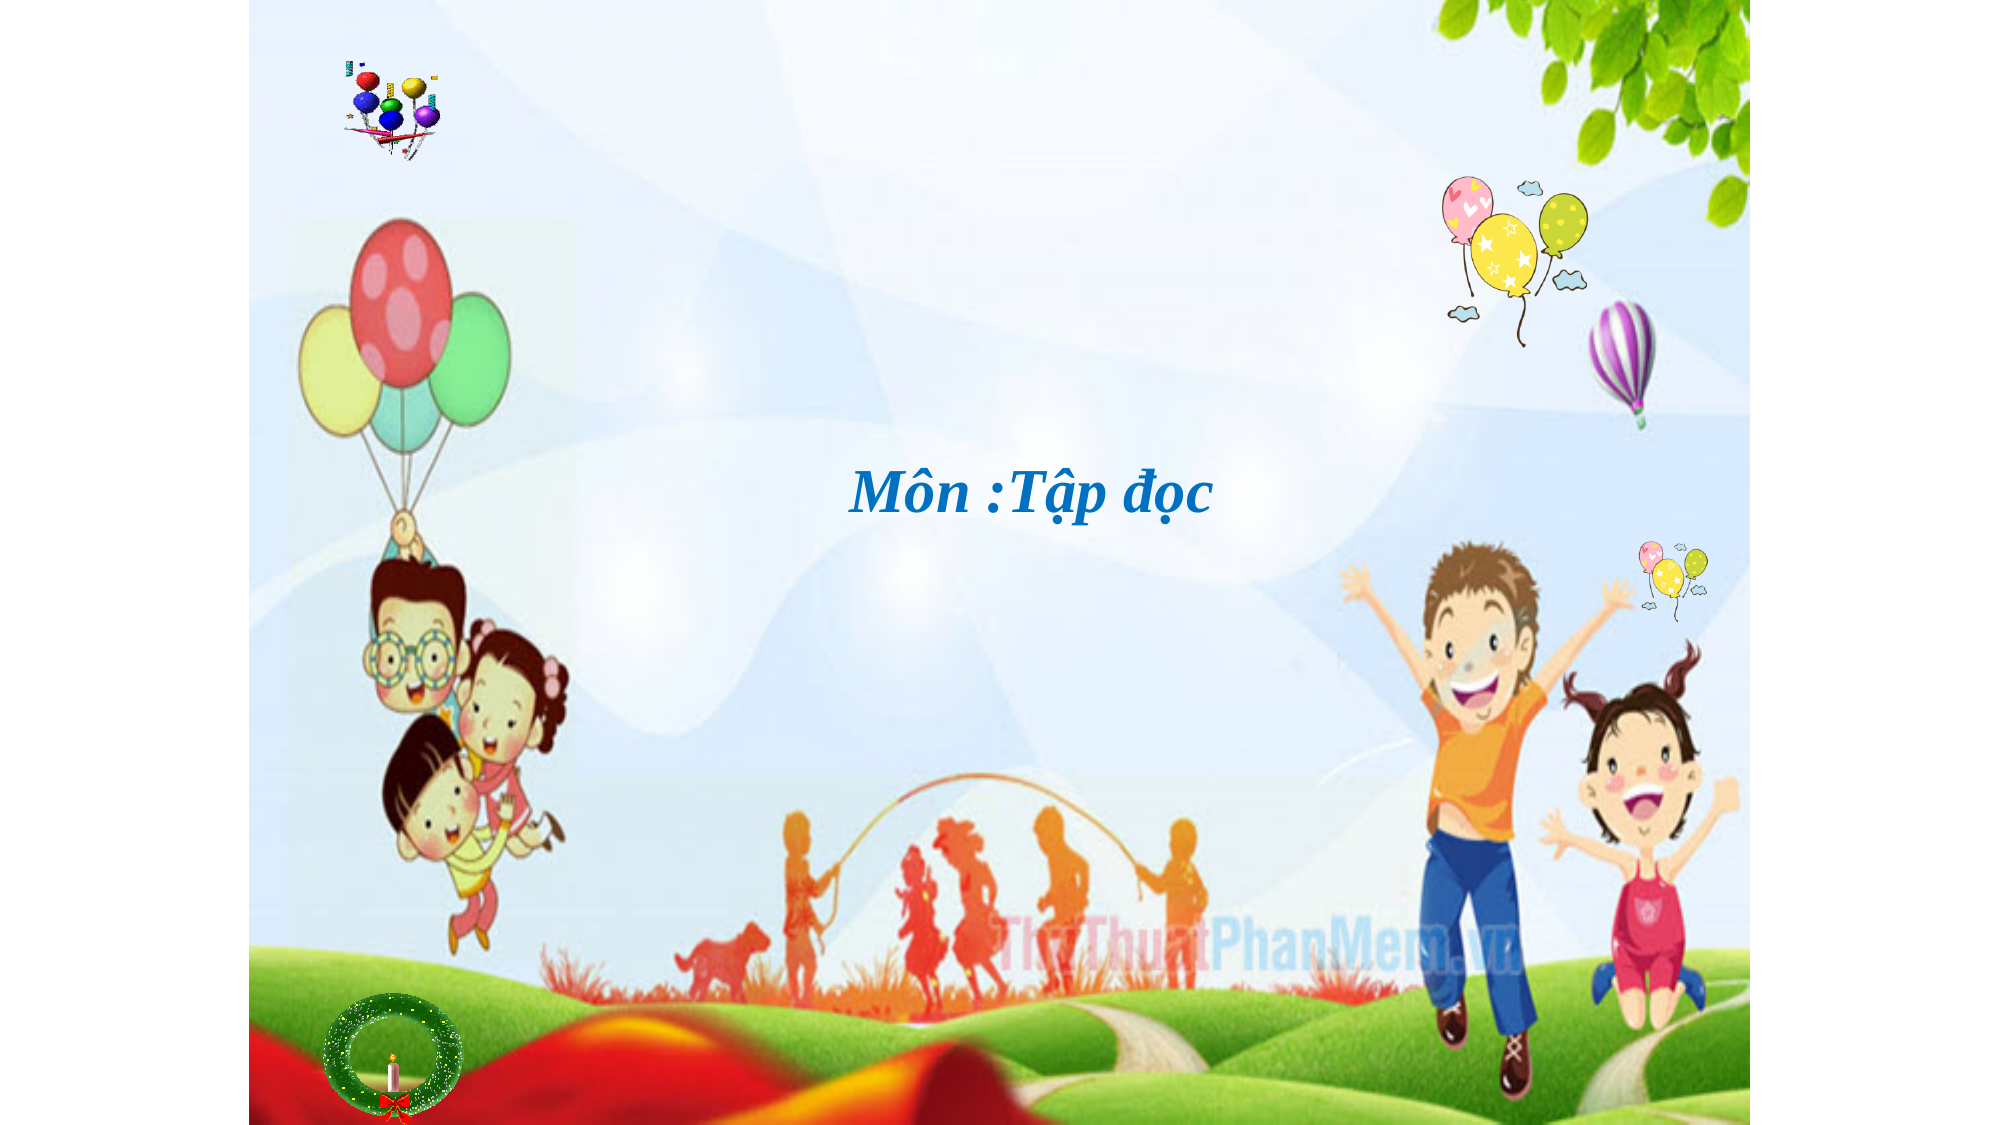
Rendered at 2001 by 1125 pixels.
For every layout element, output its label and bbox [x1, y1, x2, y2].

picture [249, 0, 1751, 1125]
